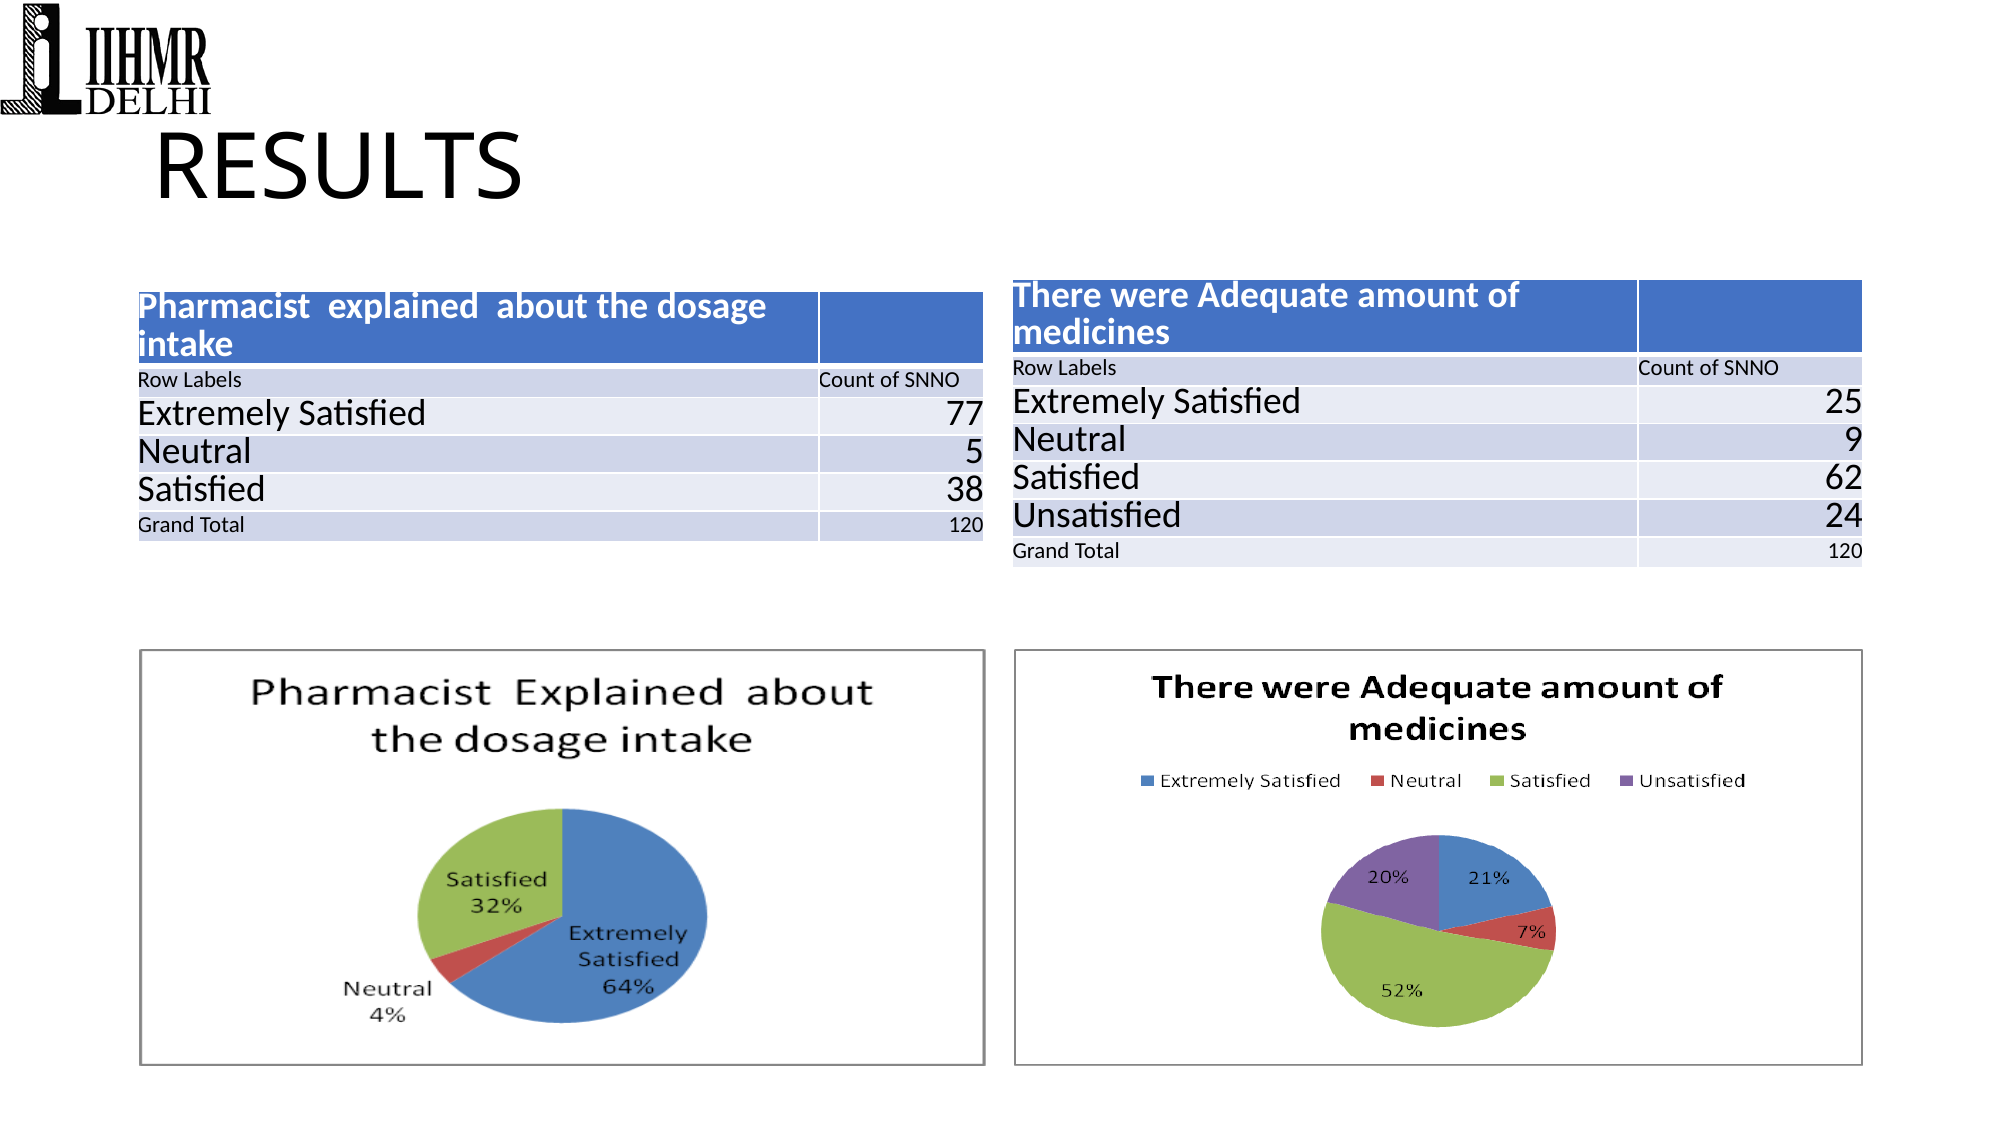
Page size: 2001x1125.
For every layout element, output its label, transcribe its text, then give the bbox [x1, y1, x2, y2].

table_cell Extremely Satisfied [1013, 387, 1637, 423]
table_header There were Adequate amount of medicines [1013, 280, 1637, 352]
table_cell Neutral [1013, 424, 1637, 460]
table_cell 120 [1639, 538, 1862, 567]
table_cell Count of SNNO [820, 369, 983, 397]
picture [0, 0, 224, 115]
table_header Pharmacist explained about the dosage intake [139, 292, 818, 363]
table_cell Unsatisfied [1013, 500, 1637, 536]
picture [1013, 648, 1865, 1066]
table_cell Grand Total [139, 512, 818, 541]
table_cell Grand Total [1013, 538, 1637, 567]
table_cell Row Labels [139, 369, 818, 397]
table_cell Satisfied [1013, 462, 1637, 498]
table_header [1639, 280, 1862, 352]
table_cell Row Labels [1013, 357, 1637, 385]
table_cell Extremely Satisfied [139, 398, 818, 434]
table_cell 9 [1639, 424, 1862, 460]
table_cell Count of SNNO [1639, 357, 1862, 385]
table_cell Neutral [139, 436, 818, 472]
table_cell 24 [1639, 500, 1862, 536]
picture [138, 648, 987, 1067]
table_cell 38 [820, 474, 983, 510]
table_header [820, 292, 983, 363]
table_cell 77 [820, 398, 983, 434]
table_cell 62 [1639, 462, 1862, 498]
table_cell 25 [1639, 387, 1862, 423]
table_cell 120 [820, 512, 983, 541]
table_cell 5 [820, 436, 983, 472]
table_cell Satisfied [139, 474, 818, 510]
title RESULTS [137, 59, 1863, 278]
